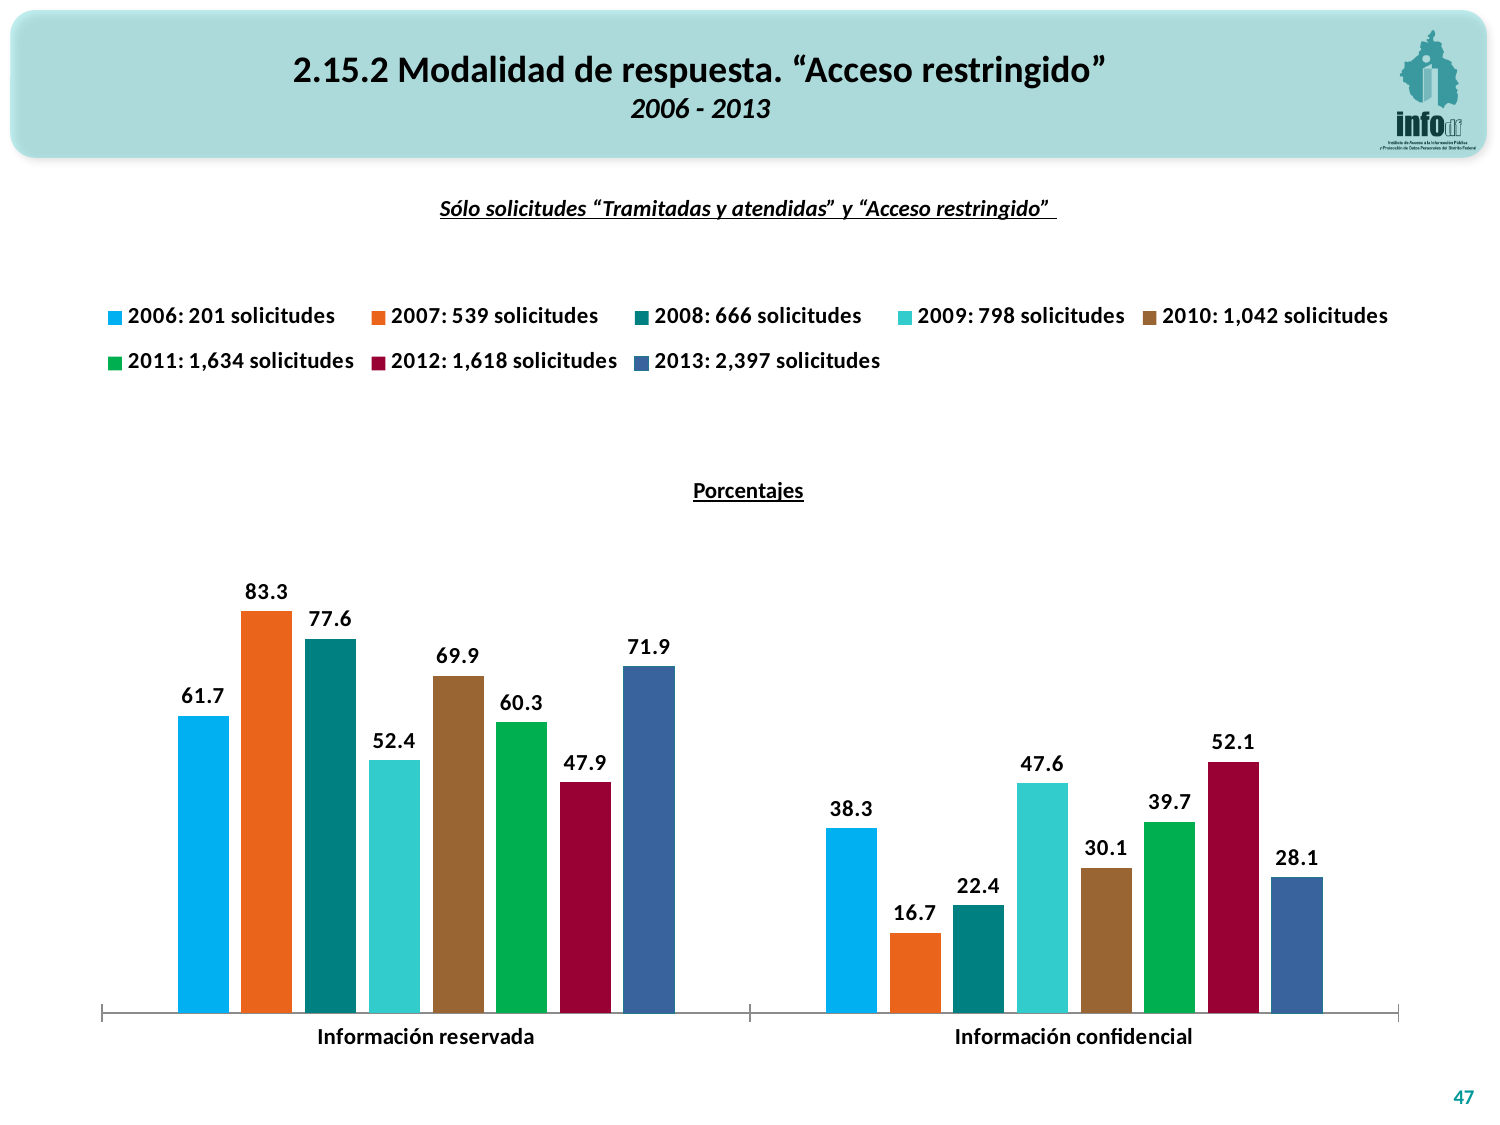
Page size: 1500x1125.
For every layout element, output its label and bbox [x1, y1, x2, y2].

text_box [274, 186, 1223, 229]
picture [1389, 28, 1480, 150]
slide_number [1429, 1056, 1490, 1117]
chart [86, 266, 1412, 1095]
text_box [12, 13, 1389, 156]
